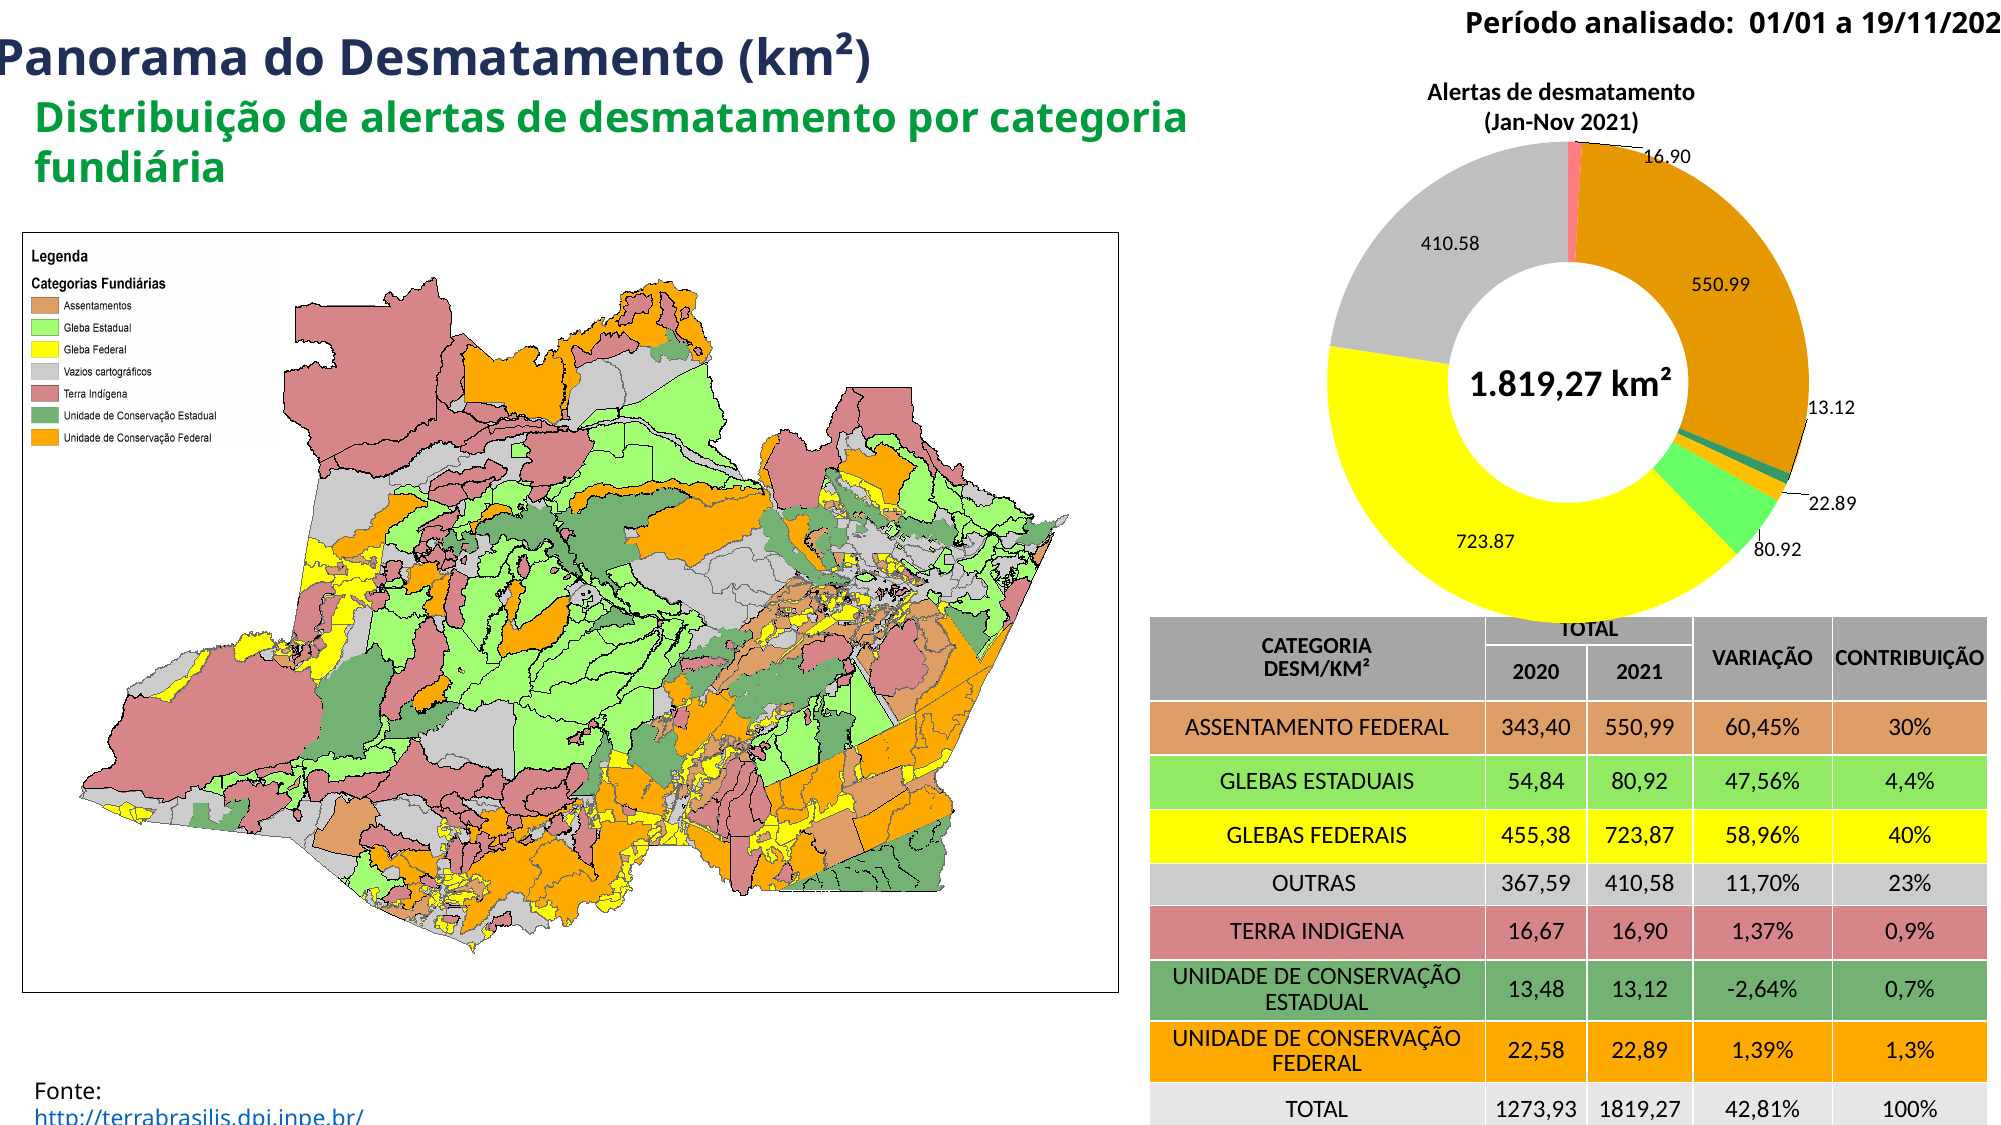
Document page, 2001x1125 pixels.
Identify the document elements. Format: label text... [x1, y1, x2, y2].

text_box Fonte: http://terrabrasilis.dpi.inpe.br/ [19, 1069, 447, 1125]
table_header VARIAÇÃO [1694, 634, 1832, 700]
table_cell ASSENTAMENTO FEDERAL [1150, 702, 1485, 754]
table_cell 23% [1833, 864, 1987, 905]
text_box Distribuição de alertas de desmatamento por categoria fundiária [19, 83, 1381, 199]
text_box Panorama do Desmatamento (km²) [0, 17, 887, 93]
table_cell GLEBAS ESTADUAIS [1150, 756, 1485, 809]
table_cell 1,39% [1694, 1022, 1832, 1082]
table_cell 30% [1833, 702, 1987, 754]
table_cell 22,58 [1486, 1022, 1586, 1082]
table_cell GLEBAS FEDERAIS [1150, 810, 1485, 863]
table_cell 455,38 [1486, 810, 1586, 863]
table_cell 80,92 [1588, 756, 1692, 809]
table_cell TOTAL [1150, 1083, 1485, 1125]
table_cell 2020 [1486, 646, 1586, 700]
table_cell 0,9% [1833, 906, 1987, 959]
table_cell 60,45% [1694, 702, 1832, 754]
table_cell 723,87 [1588, 810, 1692, 863]
table_cell 58,96% [1694, 810, 1832, 863]
table_cell 1,37% [1694, 906, 1832, 959]
table_cell 16,67 [1486, 906, 1586, 959]
table_cell 40% [1833, 810, 1987, 863]
table_cell 42,81% [1694, 1083, 1832, 1125]
table_cell -2,64% [1694, 961, 1832, 1020]
table_cell UNIDADE DE CONSERVAÇÃO FEDERAL [1150, 1022, 1485, 1082]
table_cell 367,59 [1486, 864, 1586, 905]
picture [0, 214, 1131, 1007]
table_cell 13,48 [1486, 961, 1586, 1020]
table_cell 1,3% [1833, 1022, 1987, 1082]
table_header TOTAL [1486, 634, 1692, 644]
table_cell 410,58 [1588, 864, 1692, 905]
table_header CATEGORIA DESM/KM² [1150, 617, 1485, 700]
table_cell UNIDADE DE CONSERVAÇÃO ESTADUAL [1150, 961, 1485, 1020]
table_cell 2021 [1588, 646, 1692, 700]
table_cell 11,70% [1694, 864, 1832, 905]
table_cell 1273,93 [1486, 1083, 1586, 1125]
chart [1219, 131, 1918, 634]
table_cell 54,84 [1486, 756, 1586, 809]
table_cell 100% [1833, 1083, 1987, 1125]
table_cell 0,7% [1833, 961, 1987, 1020]
text_box Período analisado: 01/01 a 19/11/2021 [1450, 0, 2000, 48]
table_cell 4,4% [1833, 756, 1987, 809]
table_cell 16,90 [1588, 906, 1692, 959]
table_cell TERRA INDIGENA [1150, 906, 1485, 959]
table_cell 550,99 [1588, 702, 1692, 754]
table_cell 1819,27 [1588, 1083, 1692, 1125]
table_cell OUTRAS [1150, 864, 1485, 905]
table_cell 343,40 [1486, 702, 1586, 754]
text_box Alertas de desmatamento (Jan-Nov 2021) [1400, 68, 1723, 131]
table_cell 22,89 [1588, 1022, 1692, 1082]
table_cell 13,12 [1588, 961, 1692, 1020]
table_header CONTRIBUIÇÃO [1833, 617, 1987, 700]
table_cell 47,56% [1694, 756, 1832, 809]
